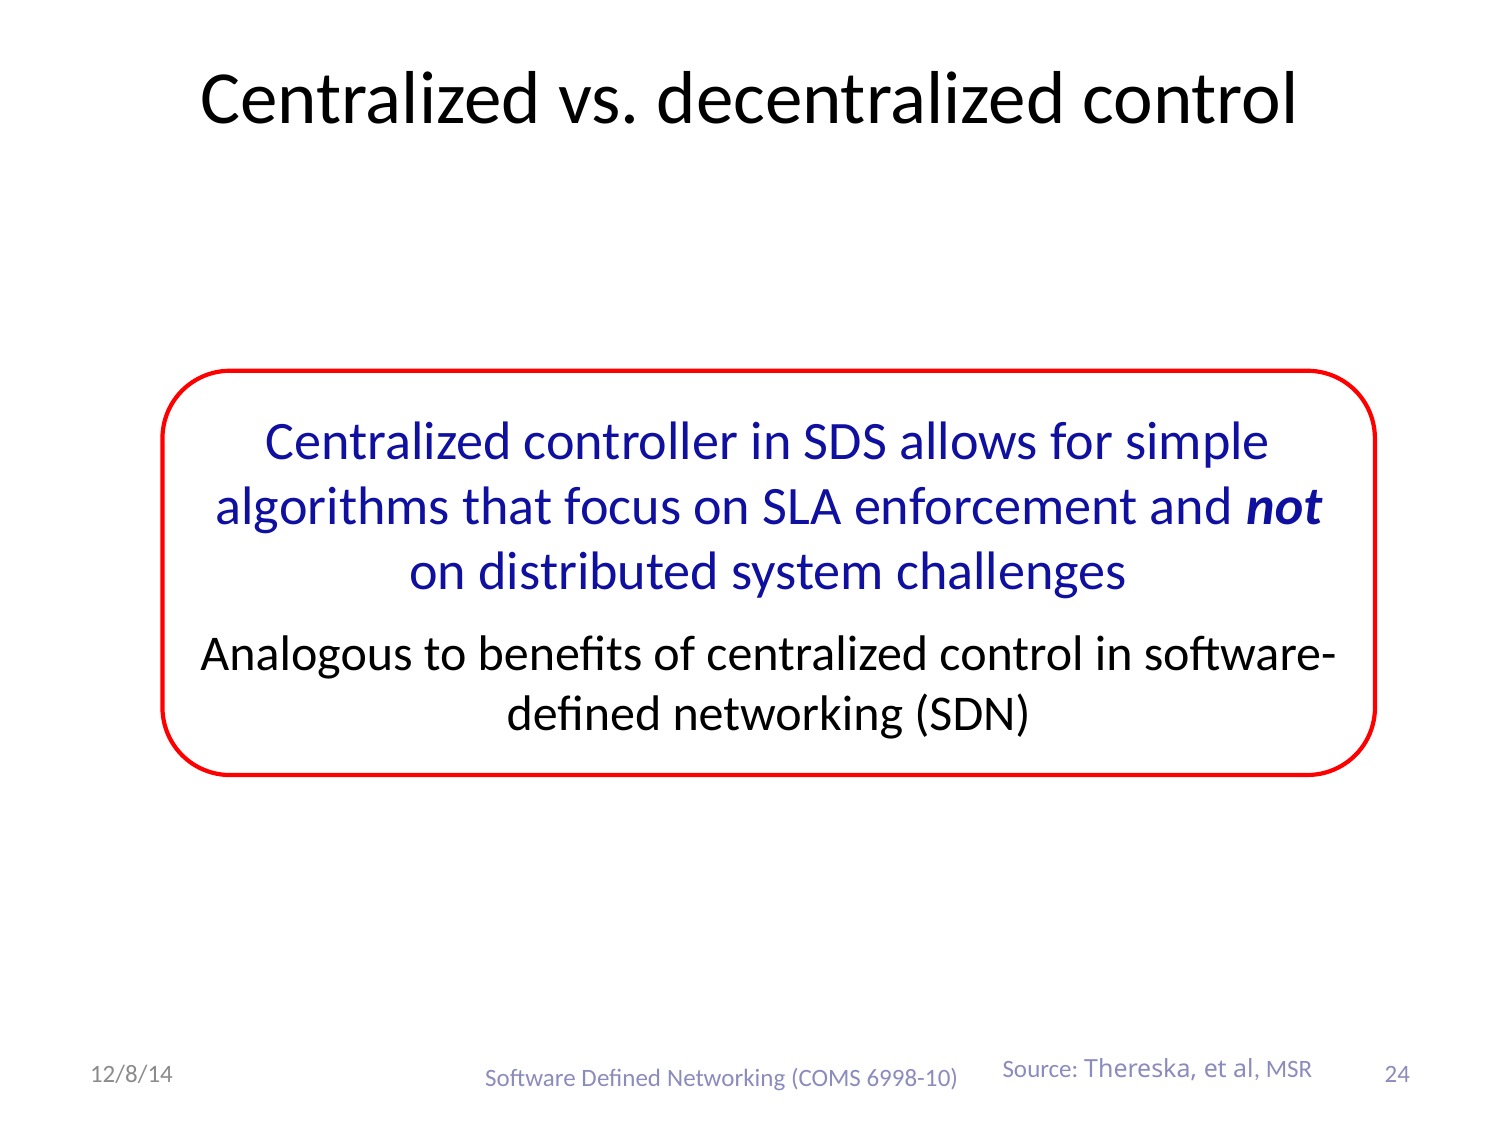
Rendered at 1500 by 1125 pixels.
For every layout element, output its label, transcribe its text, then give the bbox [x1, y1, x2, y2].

text_box 12/8/14 [75, 1042, 425, 1103]
footer Software Defined Networking (COMS 6998-10) [462, 1050, 988, 1103]
text_box Centralized controller in SDS allows for simple algorithms that focus on SLA enforcement and not on distributed system challenges Analogous to benefits of centralized control in software-defined networking (SDN) [160, 368, 1378, 778]
title Centralized vs. decentralized control [75, 24, 1425, 163]
text_box Source: Thereska, et al, MSR [987, 1037, 1338, 1098]
slide_number 24 [1074, 1042, 1425, 1103]
